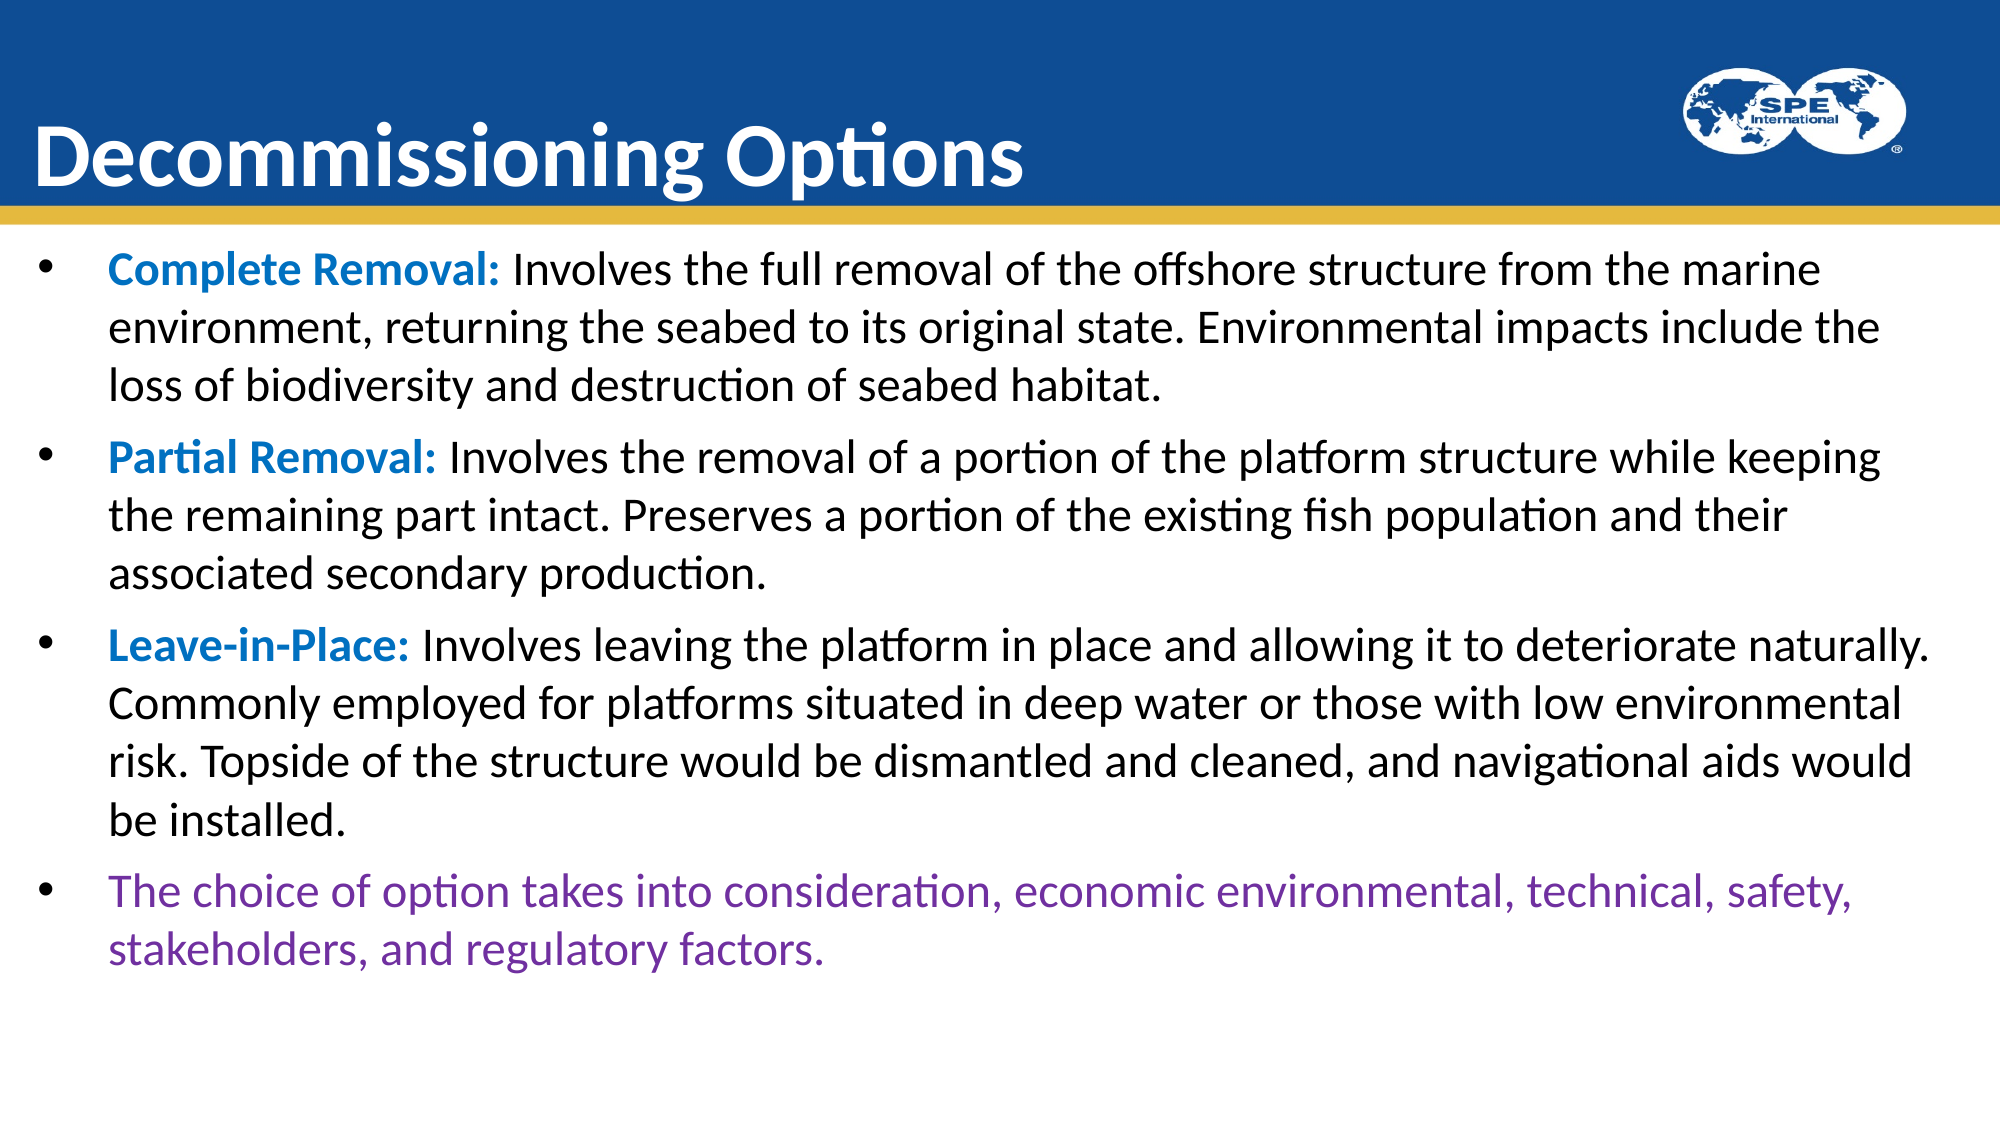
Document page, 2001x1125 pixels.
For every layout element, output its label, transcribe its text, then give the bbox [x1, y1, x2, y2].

list Complete Removal: Involves the full removal of the offshore structure from the marine environment, returning the seabed to its original state. Environmental impacts include the loss of biodiversity and destruction of seabed habitat. Partial Removal: Involves the removal of a portion of the platform structure while keeping the remaining part intact. Preserves a portion of the existing fish population and their associated secondary production. Leave-in-Place: Involves leaving the platform in place and allowing it to deteriorate naturally. Commonly employed for platforms situated in deep water or those with low environmental risk. Topside of the structure would be dismantled and cleaned, and navigational aids would be installed. The choice of option takes into consideration, economic environmental, technical, safety, stakeholders, and regulatory factors. [18, 229, 1967, 1105]
picture [0, 0, 2000, 1125]
title Decommissioning Options [18, 87, 1819, 219]
